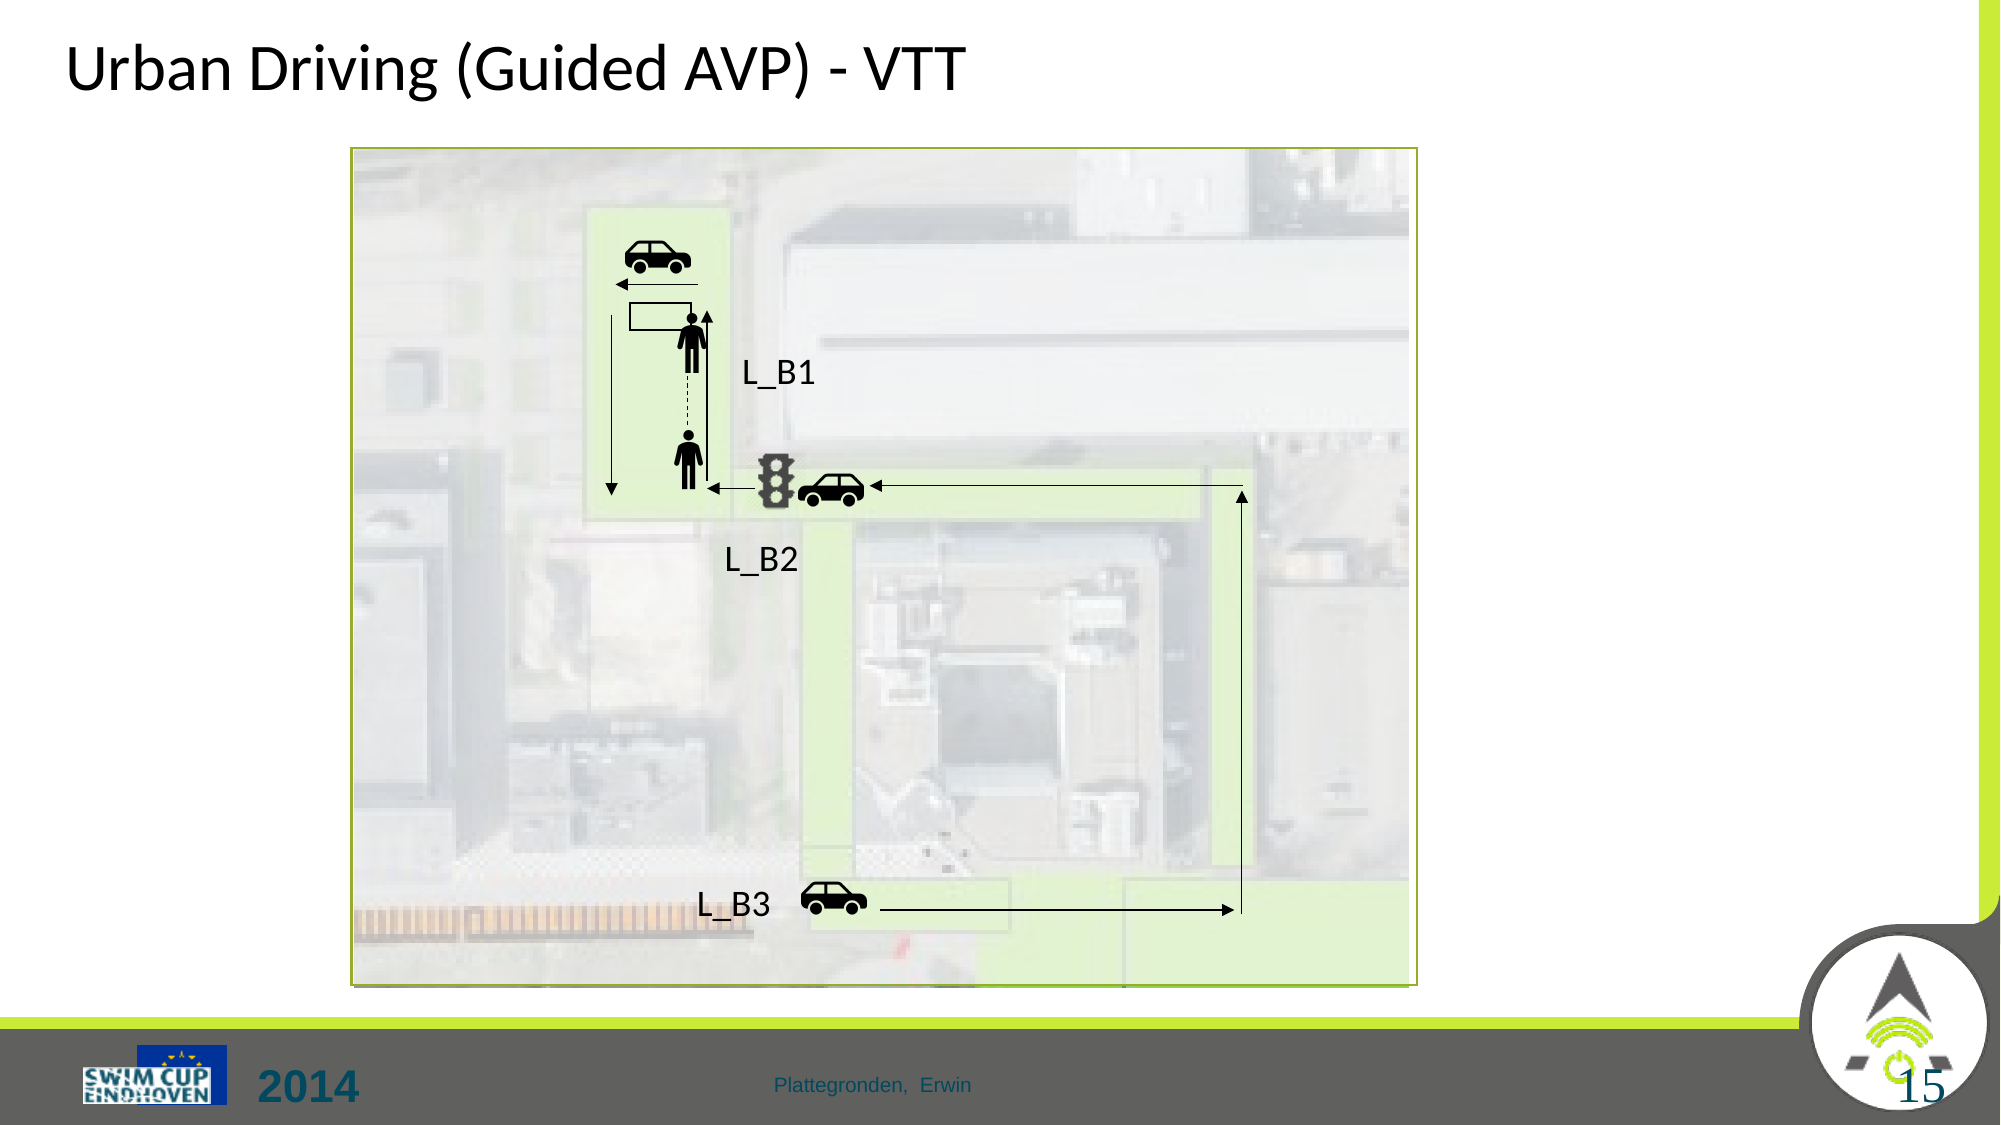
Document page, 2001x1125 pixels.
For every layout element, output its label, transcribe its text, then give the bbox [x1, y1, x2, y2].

picture [1807, 931, 1991, 1115]
text_box [350, 147, 354, 986]
text_box Urban Driving (Guided AVP) - VTT [50, 16, 983, 112]
text_box [1409, 147, 1418, 986]
picture [354, 147, 1409, 989]
picture [83, 1045, 227, 1105]
